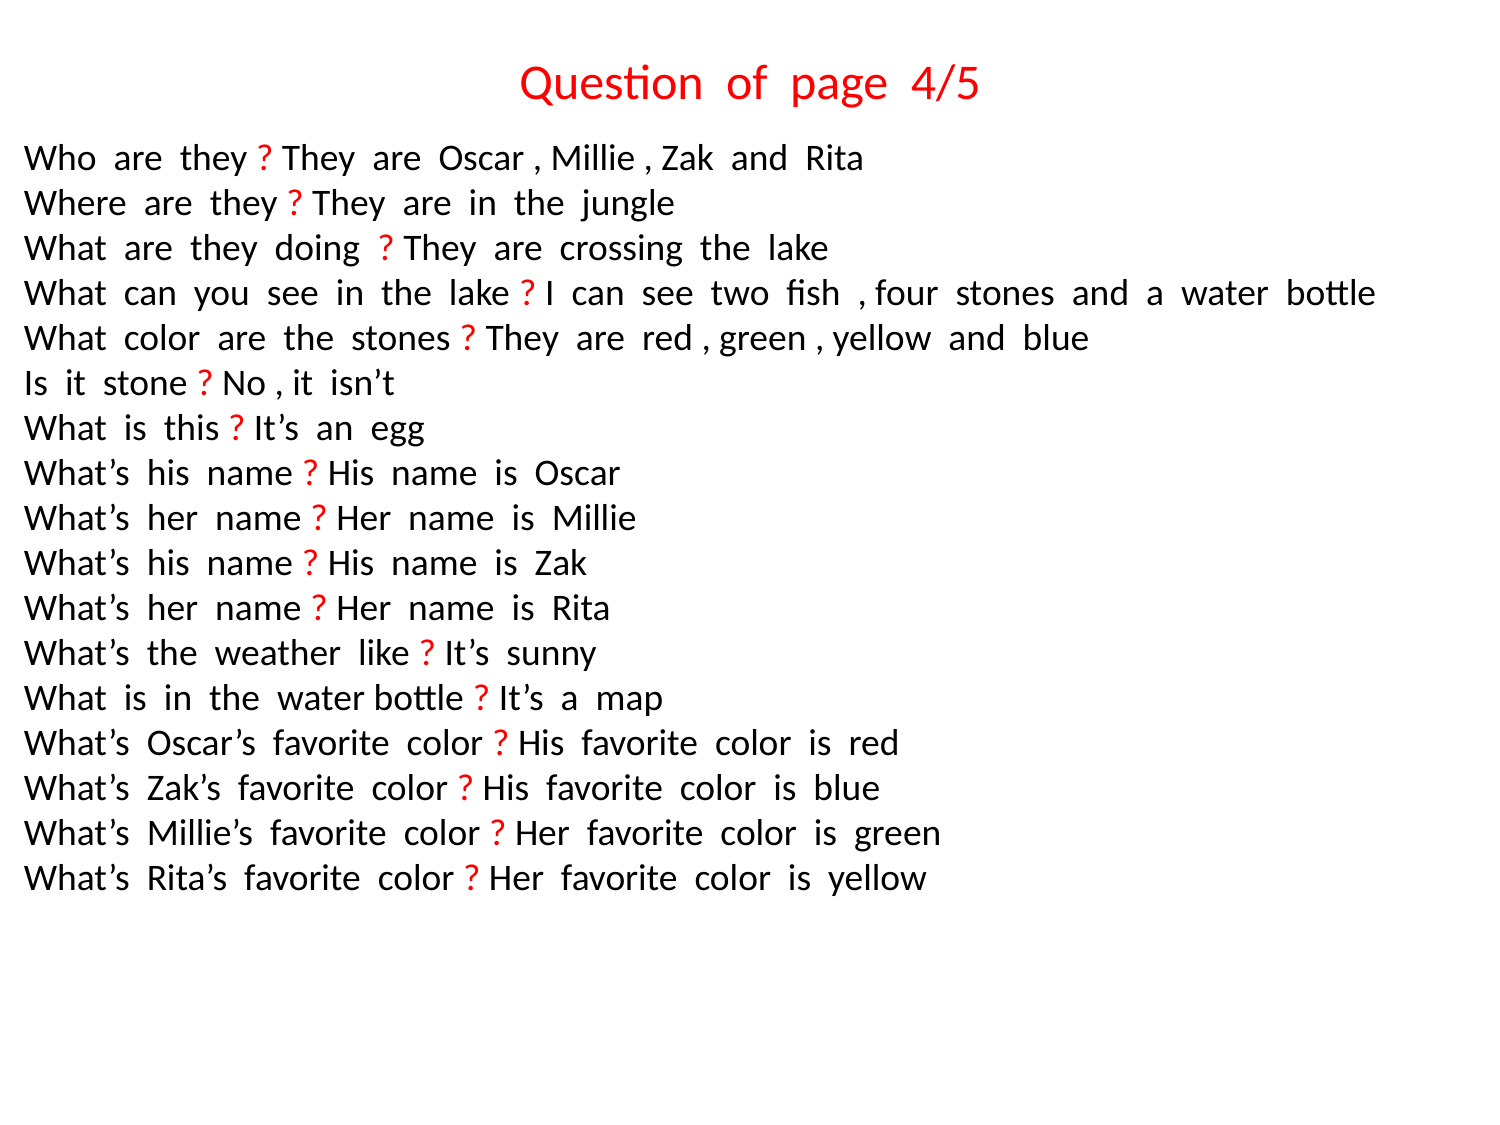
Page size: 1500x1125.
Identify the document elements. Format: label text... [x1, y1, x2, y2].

text_box Question of page 4/5 [504, 42, 996, 118]
text_box Who are they ? They are Oscar , Millie , Zak and Rita Where are they ? They are in the jungle What are they doing ? They are crossing the lake What can you see in the lake ? I can see two fish , four stones and a water bottle What color are the stones ? They are red , green , yellow and blue Is it stone ? No , it isn’t What is this ? It’s an egg What’s his name ? His name is Oscar What’s her name ? Her name is Millie What’s his name ? His name is Zak What’s her name ? Her name is Rita What’s the weather like ? It’s sunny What is in the water bottle ? It’s a map What’s Oscar’s favorite color ? His favorite color is red What’s Zak’s favorite color ? His favorite color is blue What’s Millie’s favorite color ? Her favorite color is green What’s Rita’s favorite color ? Her favorite color is yellow [8, 125, 1393, 906]
